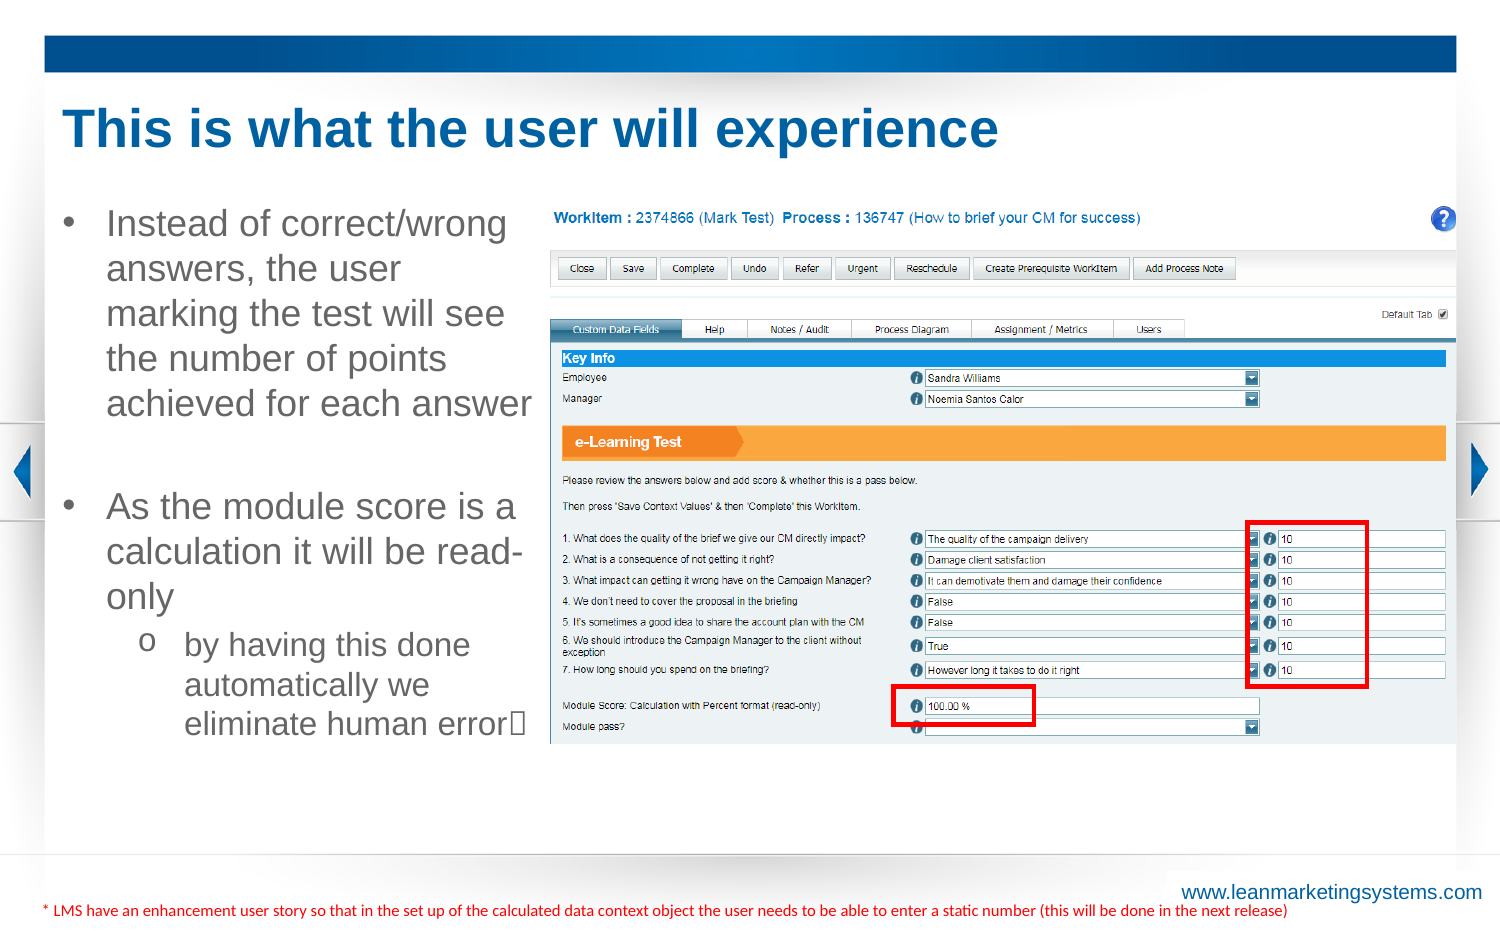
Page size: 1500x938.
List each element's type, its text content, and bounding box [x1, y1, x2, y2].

picture [0, 0, 1500, 938]
title This is what the user will experience [47, 76, 1456, 175]
text_box * LMS have an enhancement user story so that in the set up of the calculated data context object the user needs to be able to enter a static number (this will be done in the next release) [26, 892, 1415, 927]
list Instead of correct/wrong answers, the user marking the test will see the number of points achieved for each answer As the module score is a calculation it will be read-only by having this done automatically we eliminate human error [47, 191, 548, 876]
